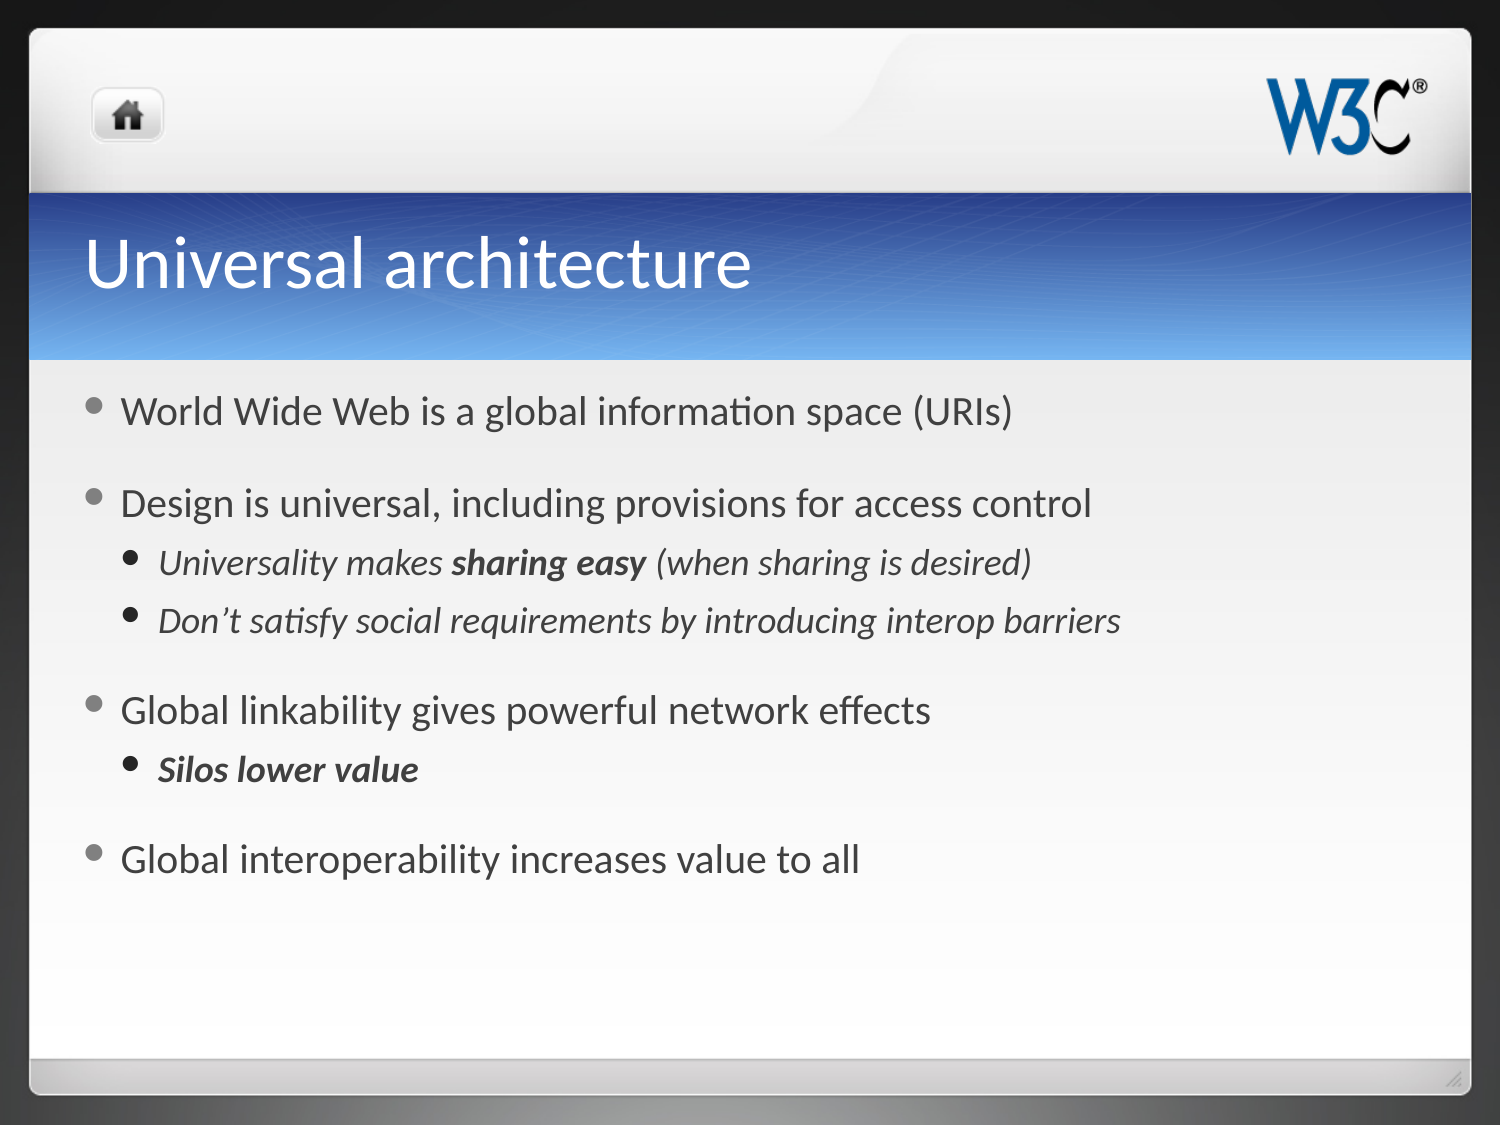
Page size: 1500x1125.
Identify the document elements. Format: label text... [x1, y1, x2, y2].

picture [0, 0, 1500, 1125]
list World Wide Web is a global information space (URIs) Design is universal, including provisions for access control Universality makes sharing easy (when sharing is desired) Don’t satisfy social requirements by introducing interop barriers Global linkability gives powerful network effects Silos lower value Global interoperability increases value to all [68, 376, 1432, 1025]
title Universal architecture [69, 205, 1433, 360]
